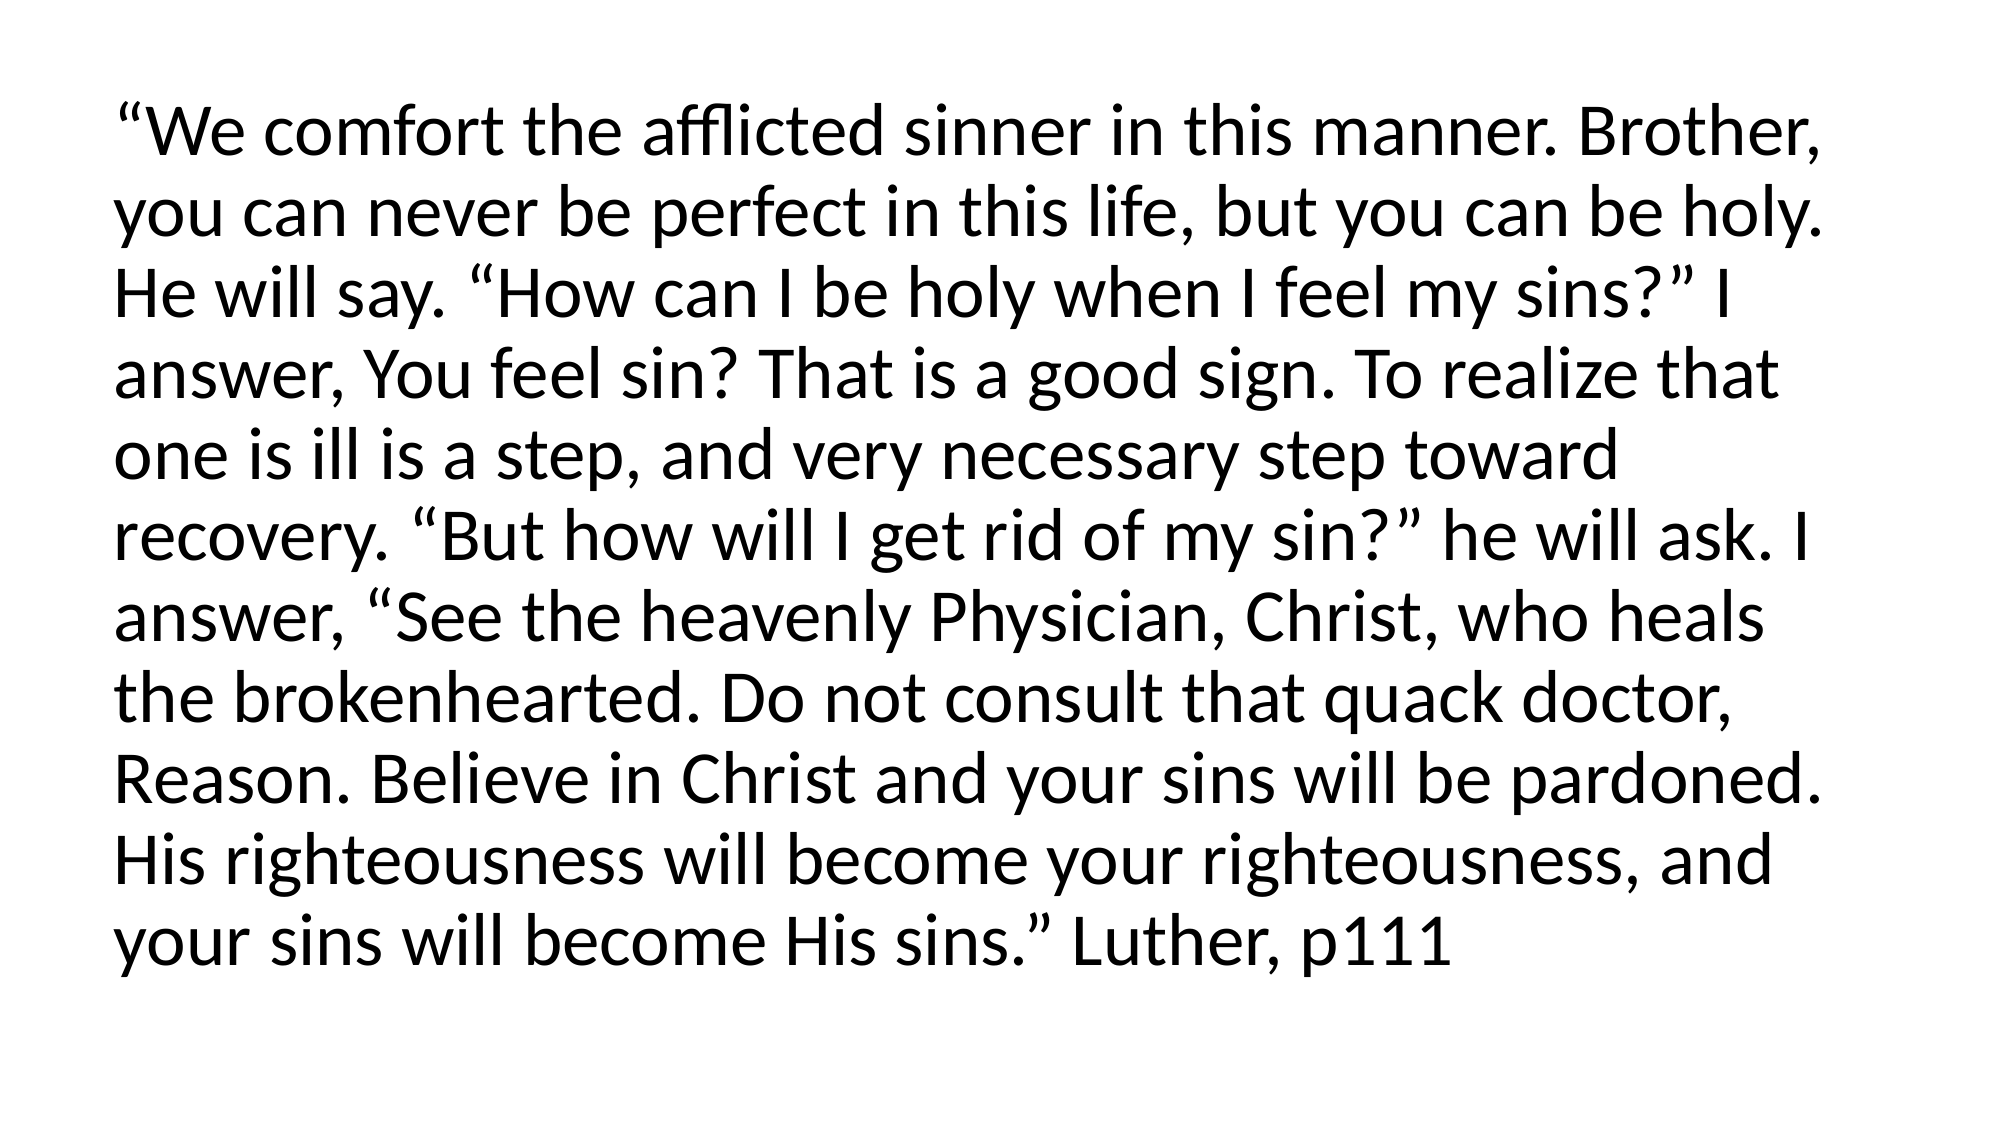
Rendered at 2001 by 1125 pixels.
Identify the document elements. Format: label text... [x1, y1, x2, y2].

list “We comfort the afflicted sinner in this manner. Brother, you can never be perfect in this life, but you can be holy. He will say. “How can I be holy when I feel my sins?” I answer, You feel sin? That is a good sign. To realize that one is ill is a step, and very necessary step toward recovery. “But how will I get rid of my sin?” he will ask. I answer, “See the heavenly Physician, Christ, who heals the brokenhearted. Do not consult that quack doctor, Reason. Believe in Christ and your sins will be pardoned. His righteousness will become your righteousness, and your sins will become His sins.” Luther, p111 [99, 83, 1863, 1014]
